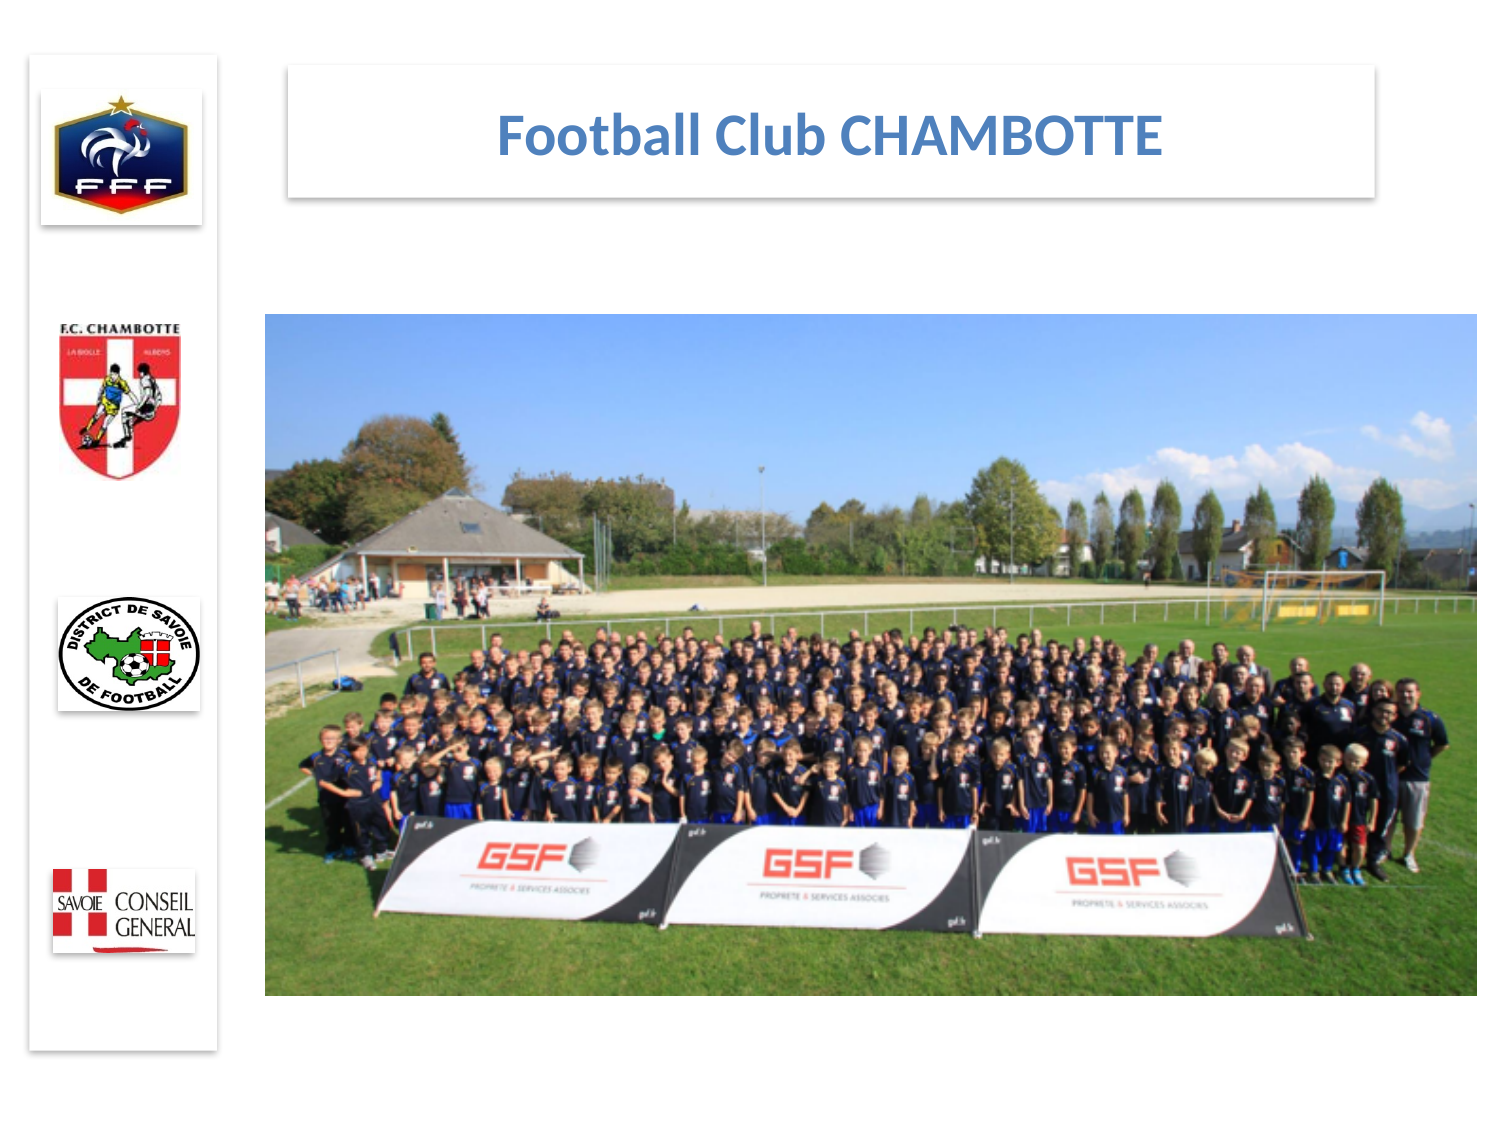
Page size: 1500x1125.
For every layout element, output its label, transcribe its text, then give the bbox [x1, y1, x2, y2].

text_box [27, 52, 219, 1053]
picture [41, 89, 203, 226]
picture [52, 869, 195, 953]
picture [58, 324, 182, 482]
picture [58, 597, 200, 711]
title Football Club CHAMBOTTE [287, 64, 1375, 198]
picture [265, 314, 1477, 996]
